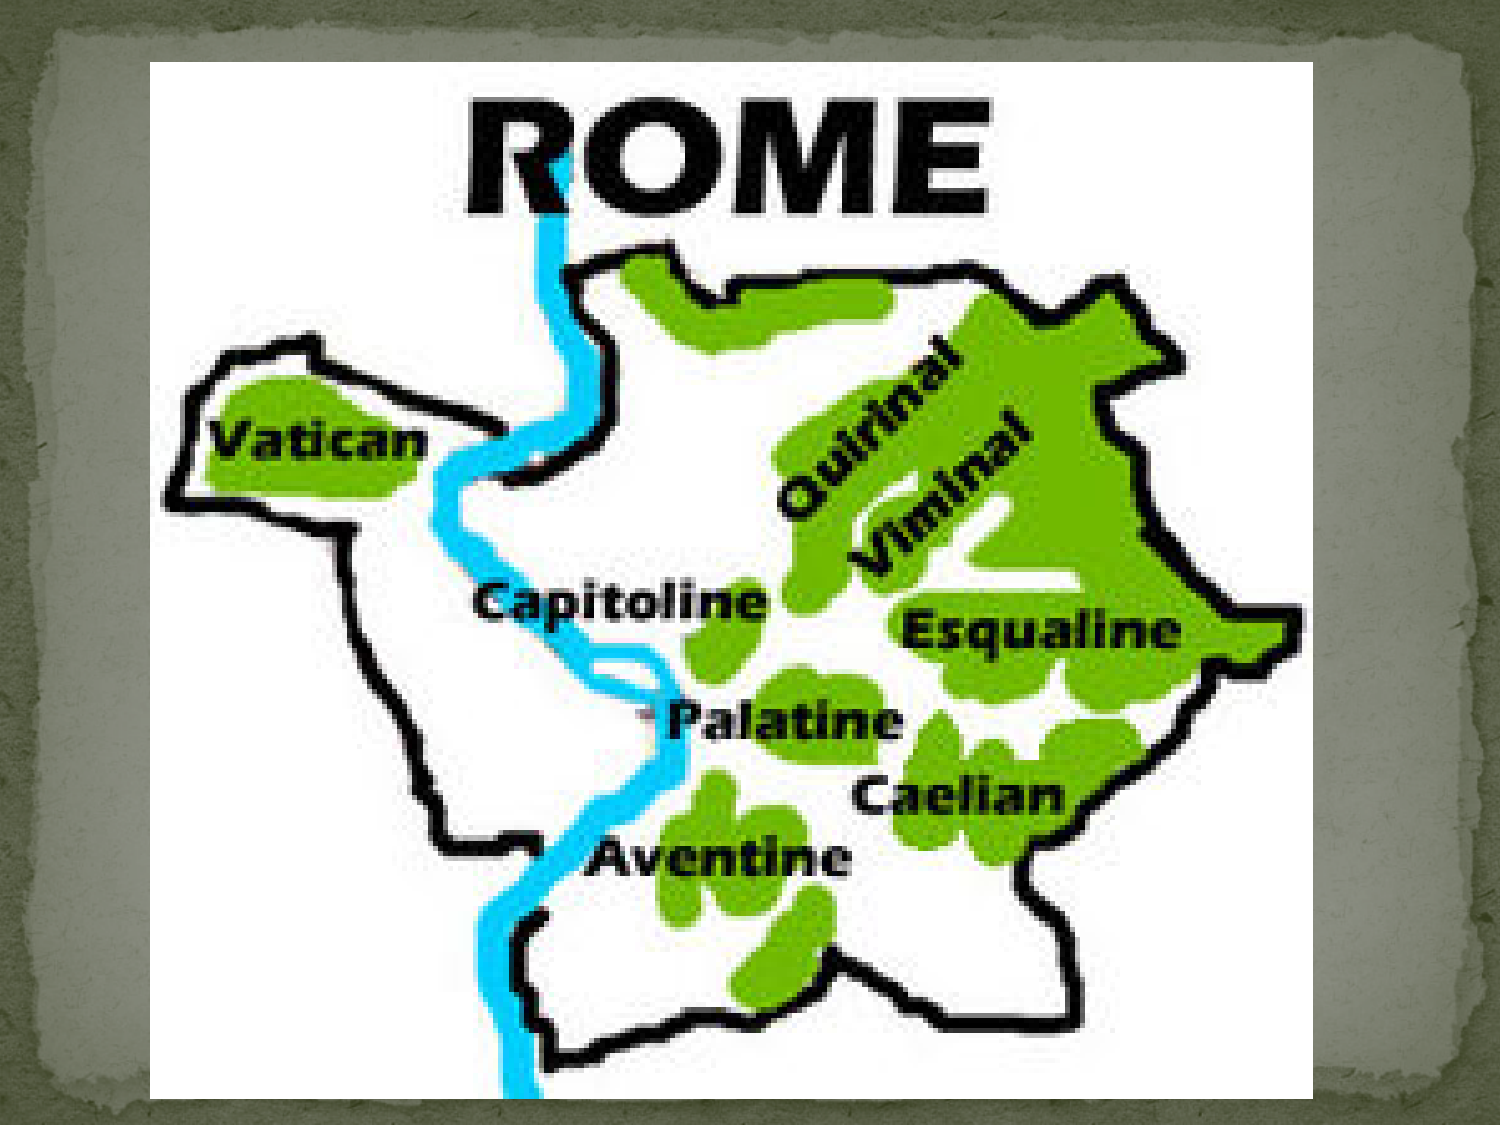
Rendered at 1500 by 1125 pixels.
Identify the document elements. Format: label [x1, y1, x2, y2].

list [153, 66, 1310, 1095]
